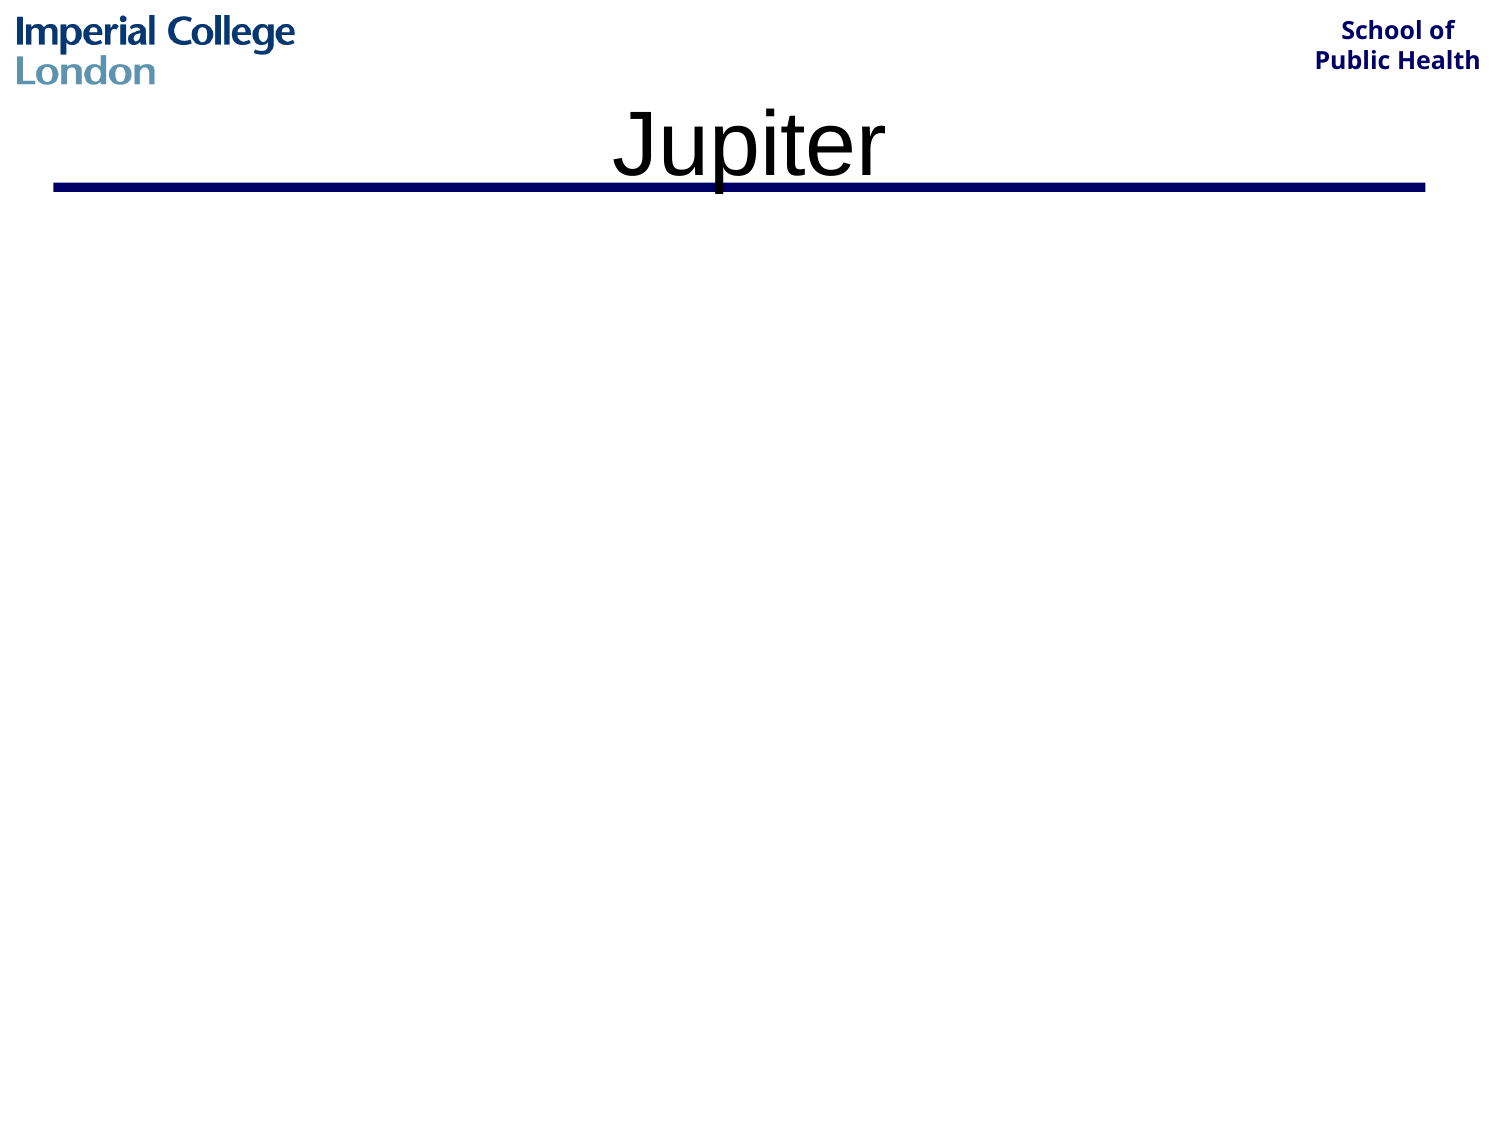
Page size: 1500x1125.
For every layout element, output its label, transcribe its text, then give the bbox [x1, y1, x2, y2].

title Jupiter [75, 45, 1425, 233]
picture [17, 15, 295, 85]
